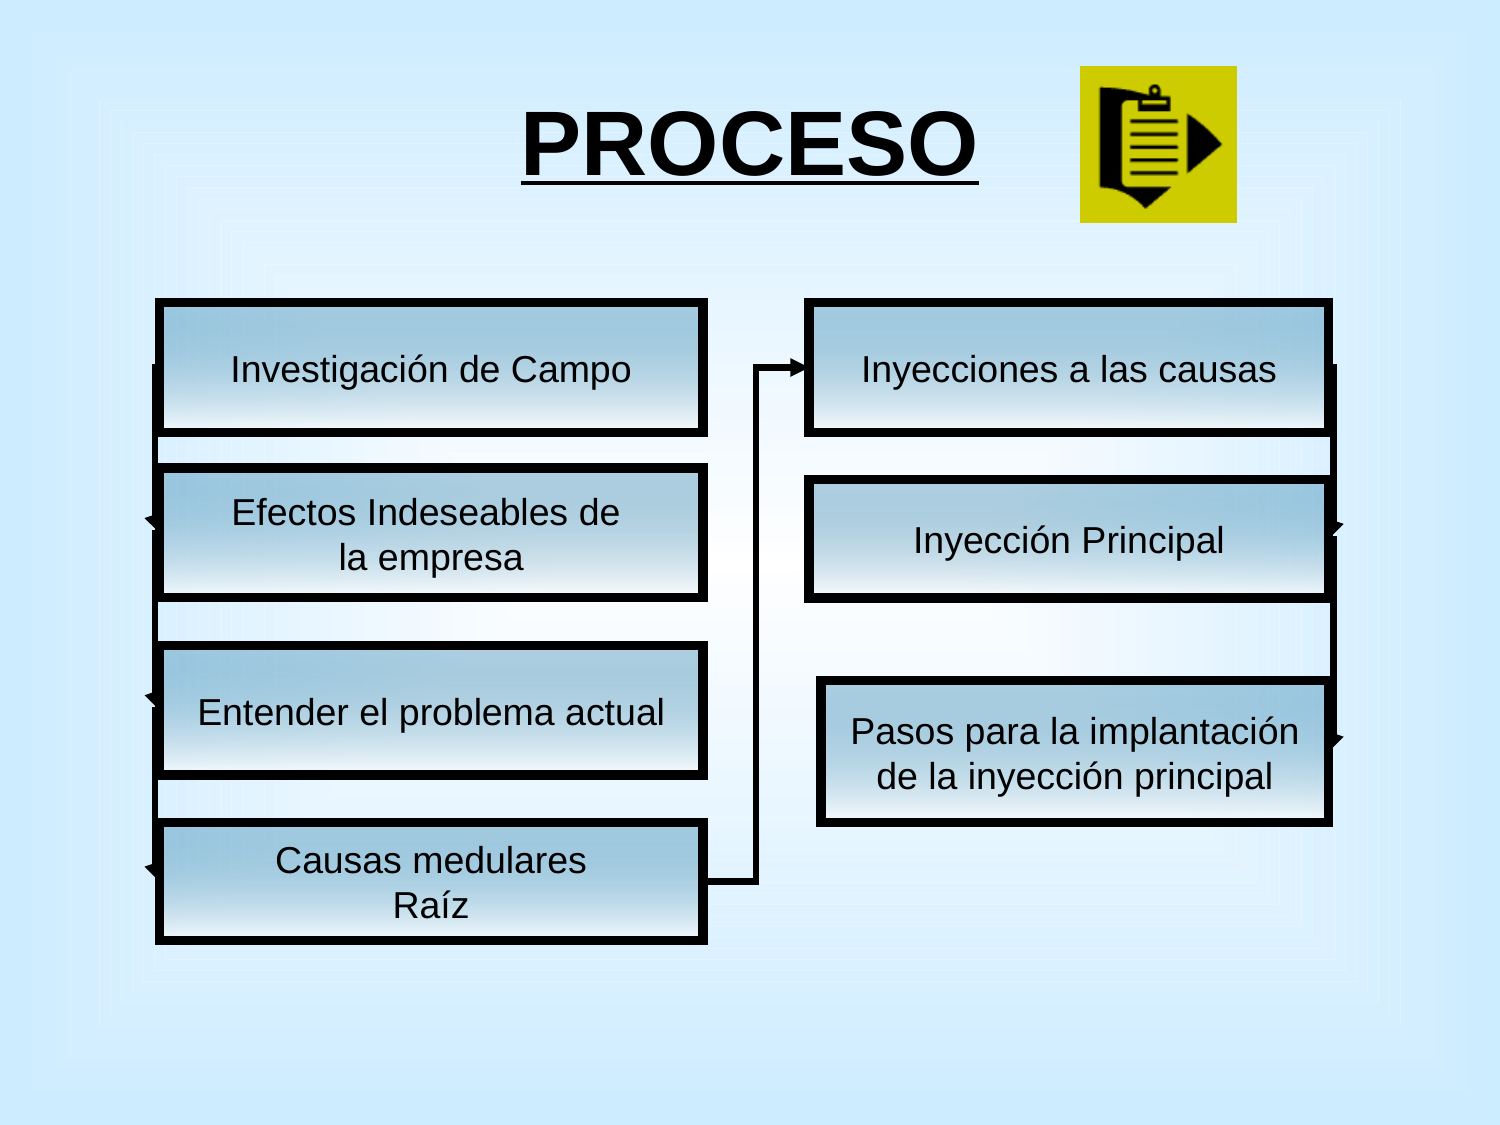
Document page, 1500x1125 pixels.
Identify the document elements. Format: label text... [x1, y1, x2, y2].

text_box Efectos Indeseables de la empresa [161, 467, 702, 598]
title PROCESO [74, 44, 1426, 233]
text_box Inyección Principal [810, 479, 1328, 598]
text_box Pasos para la implantación de la inyección principal [820, 680, 1329, 823]
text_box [707, 367, 805, 882]
text_box Investigación de Campo [159, 302, 703, 433]
text_box Causas medulares Raíz [159, 822, 703, 941]
text_box Entender el problema actual [161, 645, 702, 775]
picture [1080, 66, 1238, 223]
text_box Inyecciones a las causas [809, 302, 1329, 433]
